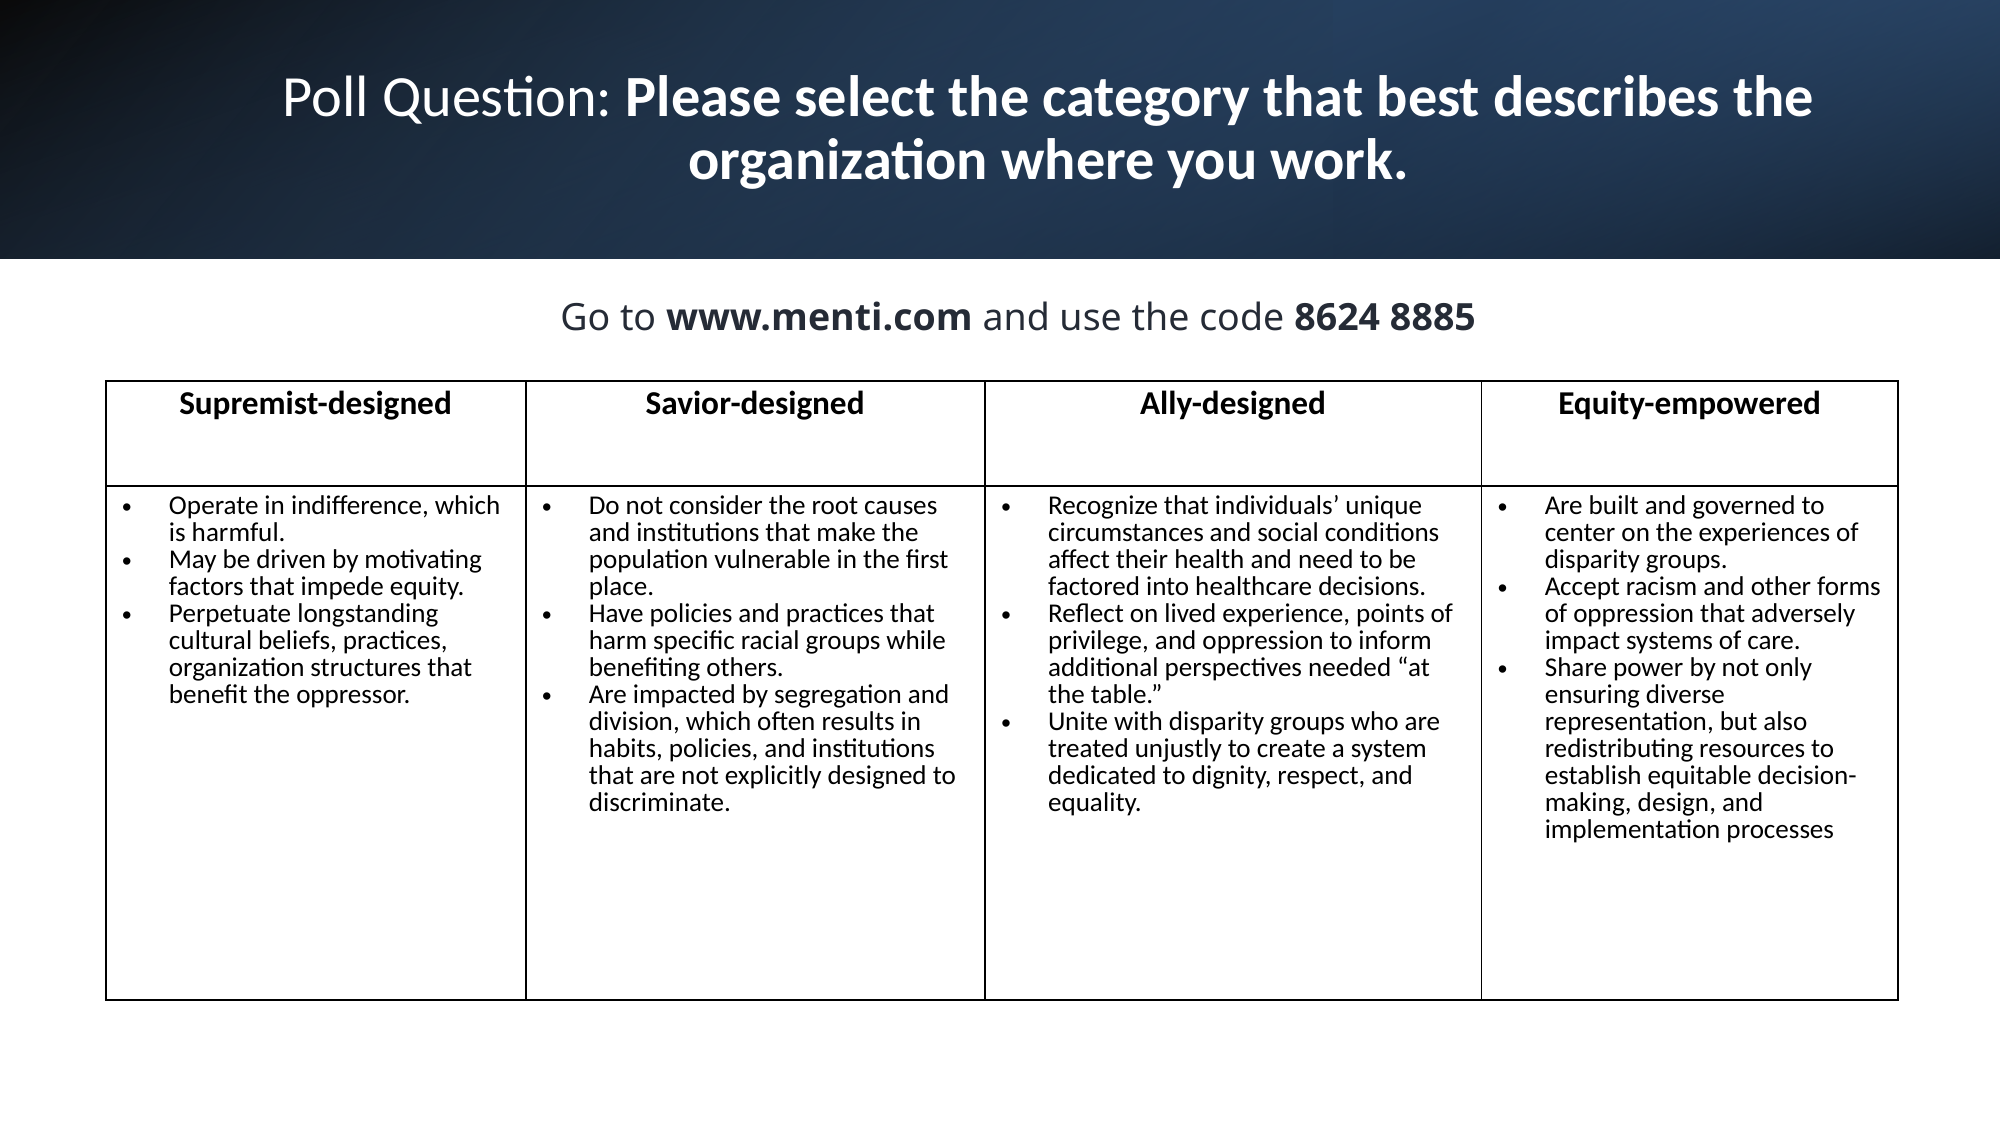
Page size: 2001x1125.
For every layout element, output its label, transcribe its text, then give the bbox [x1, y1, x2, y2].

table_header Savior-designed [527, 382, 984, 485]
table_cell Do not consider the root causes and institutions that make the population vulnerable in the first place. Have policies and practices that harm specific racial groups while benefiting others. Are impacted by segregation and division, which often results in habits, policies, and institutions that are not explicitly designed to discriminate. [527, 487, 984, 999]
table_header Supremist-designed [107, 382, 525, 485]
table_cell Are built and governed to center on the experiences of disparity groups. Accept racism and other forms of oppression that adversely impact systems of care. Share power by not only ensuring diverse representation, but also redistributing resources to establish equitable decision-making, design, and implementation processes [1482, 487, 1897, 999]
text_box [0, 0, 2000, 261]
text_box Go to www.menti.com and use the code 8624 8885 [545, 285, 1491, 346]
table_cell Operate in indifference, which is harmful. May be driven by motivating factors that impede equity. Perpetuate longstanding cultural beliefs, practices, organization structures that benefit the oppressor. [107, 487, 525, 999]
text_box [0, 261, 2000, 1125]
table_header Ally-designed [986, 382, 1481, 485]
table_cell Recognize that individuals’ unique circumstances and social conditions affect their health and need to be factored into healthcare decisions. Reflect on lived experience, points of privilege, and oppression to inform additional perspectives needed “at the table.” Unite with disparity groups who are treated unjustly to create a system dedicated to dignity, respect, and equality. [986, 487, 1481, 999]
table_header Equity-empowered [1482, 382, 1897, 485]
title Poll Question: Please select the category that best describes the organization where you work. [225, 57, 1873, 202]
